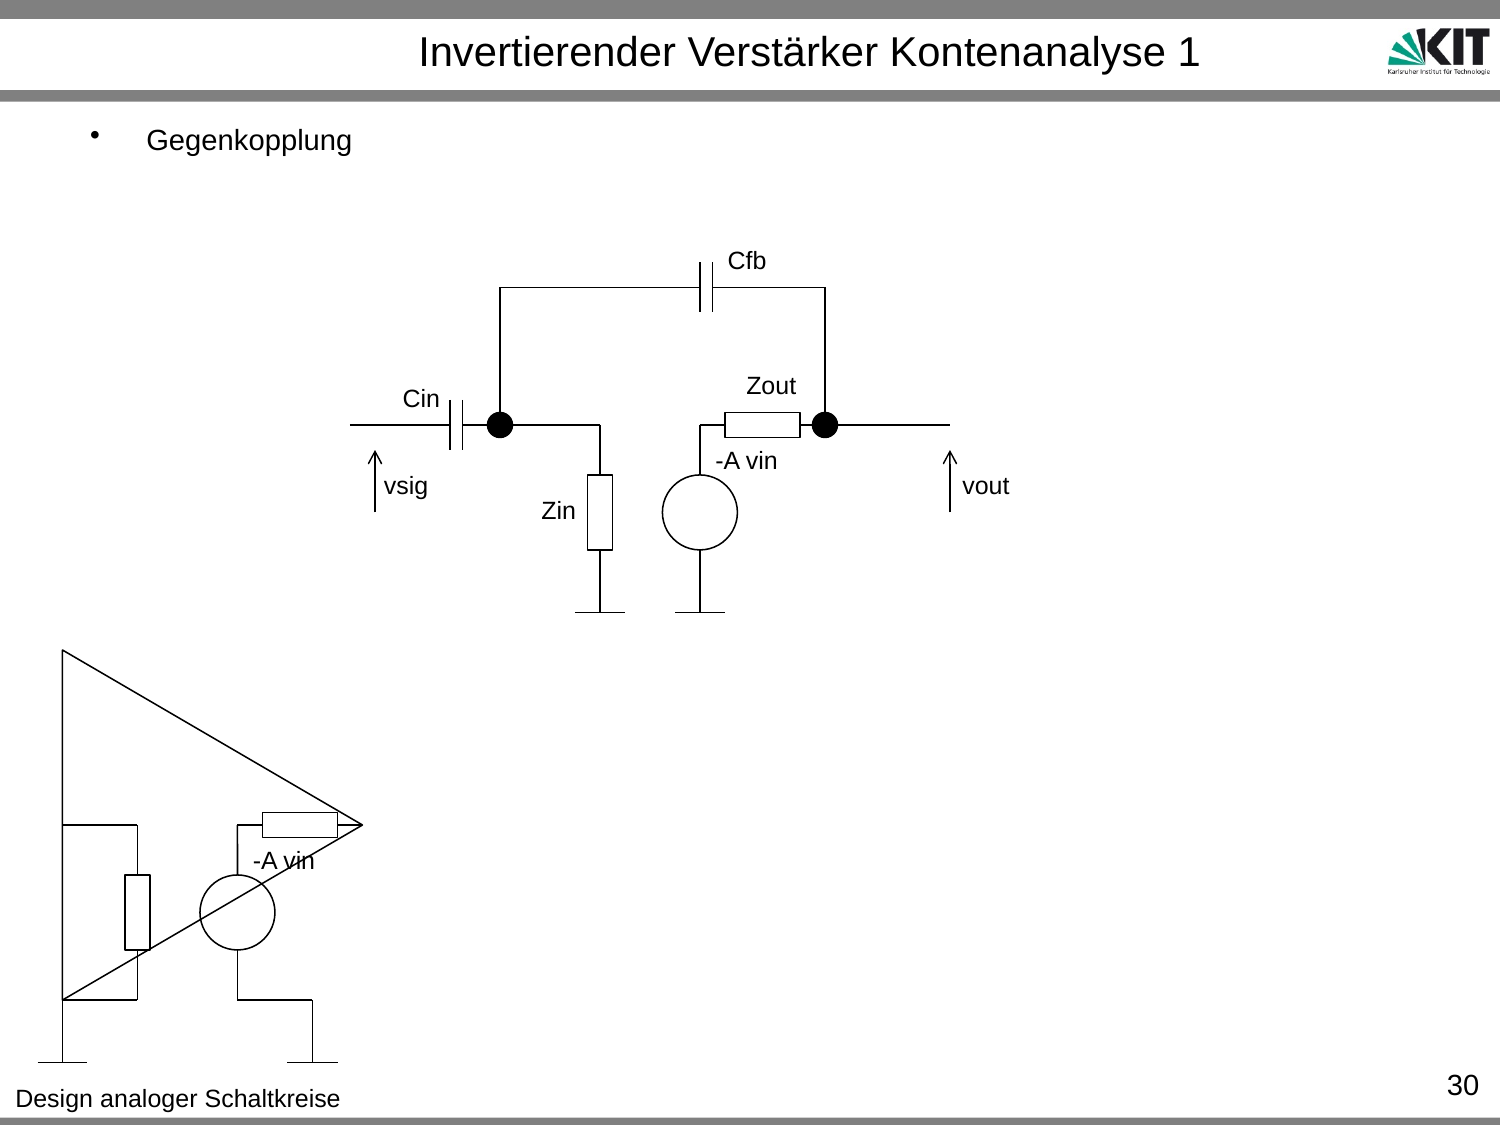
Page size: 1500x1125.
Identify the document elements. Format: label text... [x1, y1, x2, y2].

text_box [62, 650, 337, 810]
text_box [349, 399, 576, 451]
text_box vsig [379, 462, 444, 508]
text_box [725, 434, 801, 438]
text_box [725, 412, 801, 424]
list Gegenkopplung [75, 113, 1425, 188]
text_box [599, 262, 826, 313]
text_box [37, 812, 363, 1063]
text_box -A vin [700, 437, 793, 483]
text_box [817, 434, 834, 438]
text_box [587, 474, 613, 550]
text_box Cin [387, 375, 456, 398]
text_box [829, 413, 838, 424]
title Invertierender Verstärker Kontenanalyse 1 [194, 21, 1425, 79]
text_box [662, 475, 738, 550]
text_box [812, 413, 820, 423]
text_box Zout [725, 426, 801, 433]
slide_number 30 [1364, 1058, 1495, 1094]
text_box Zin [526, 487, 592, 533]
text_box [812, 426, 830, 433]
text_box Cfb [712, 237, 782, 260]
text_box vout [954, 462, 1025, 508]
picture [1425, 28, 1490, 75]
text_box Zout [731, 362, 812, 408]
